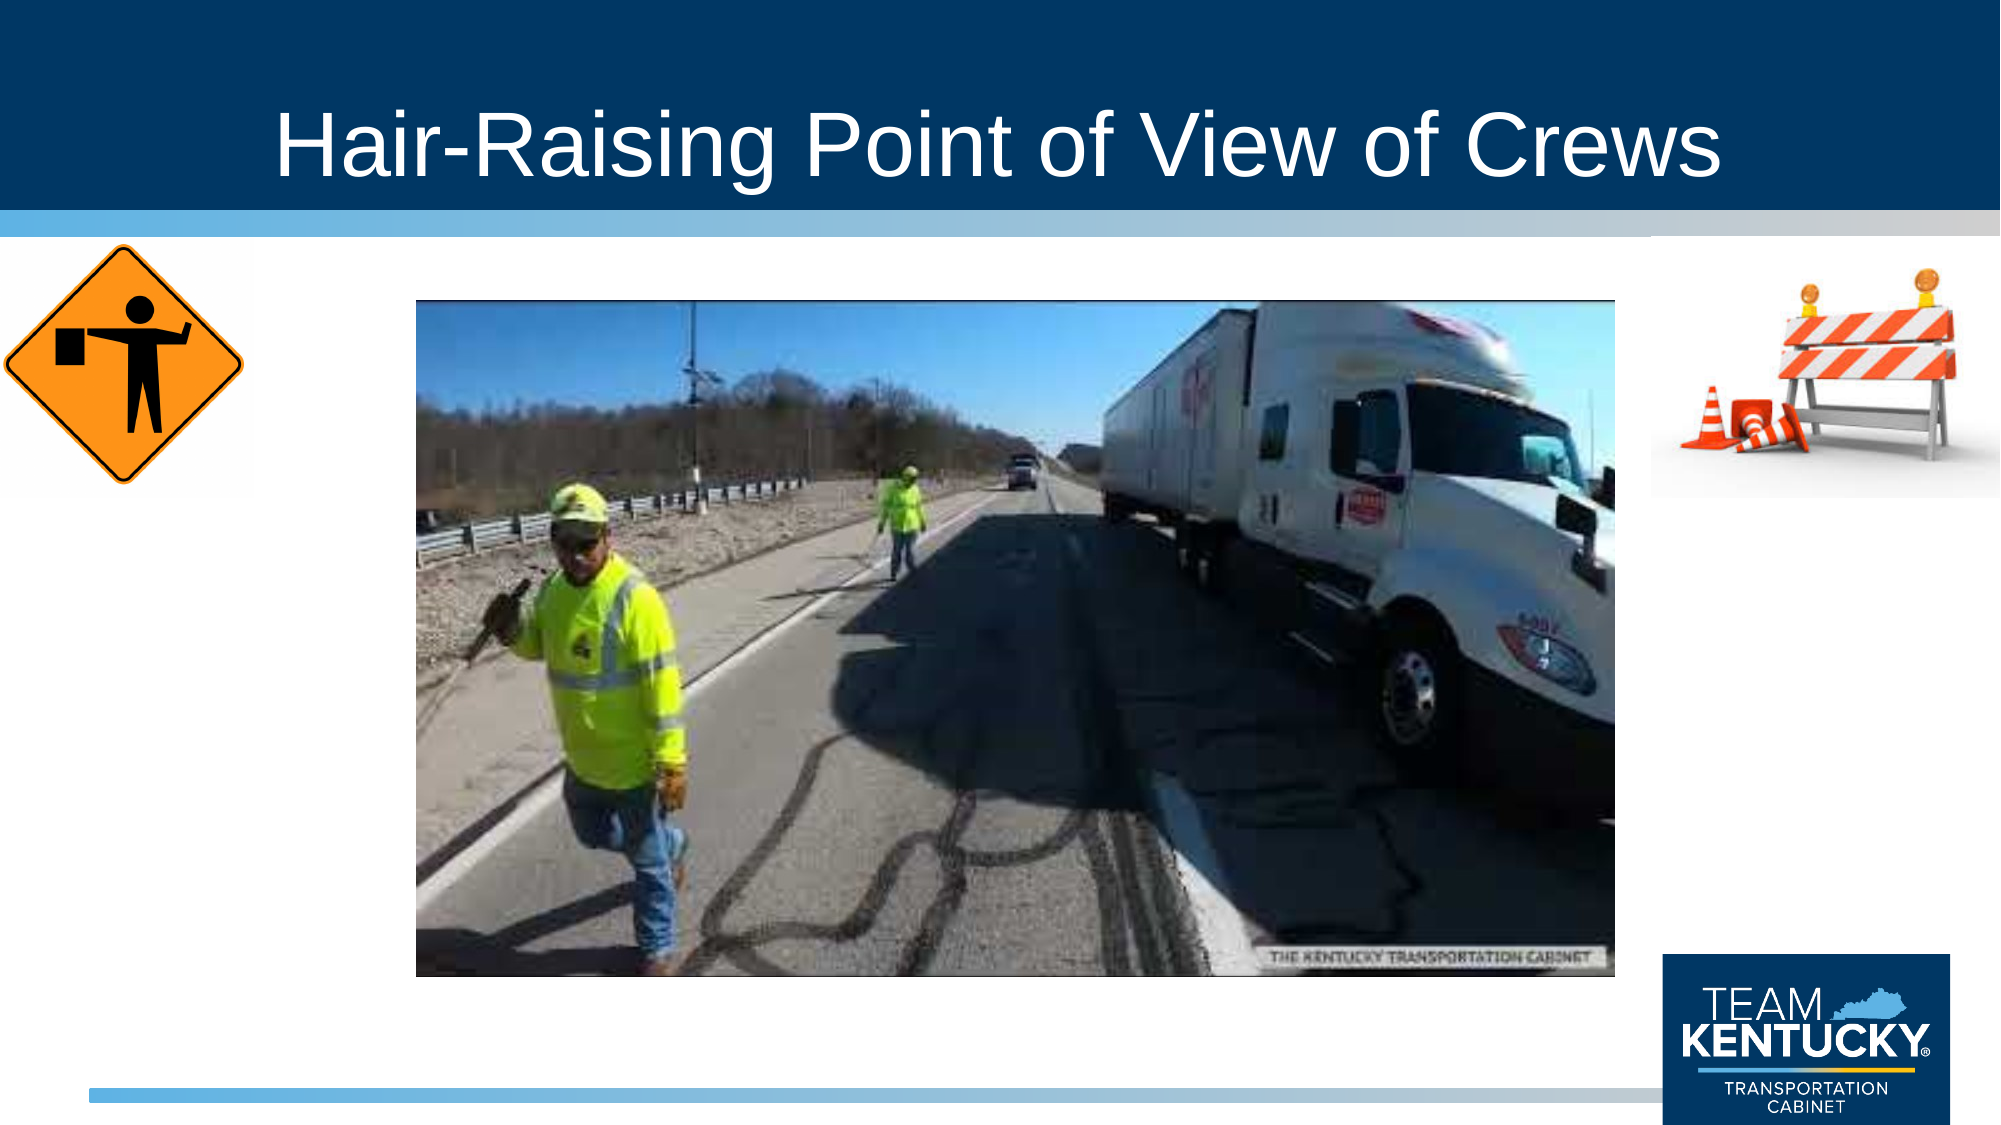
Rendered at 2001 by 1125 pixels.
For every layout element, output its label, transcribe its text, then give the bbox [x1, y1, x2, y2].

picture [0, 238, 254, 498]
picture [1651, 236, 2000, 498]
title Hair-Raising Point of View of Crews [0, 57, 2000, 237]
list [415, 299, 1616, 978]
picture [1673, 974, 1938, 1125]
